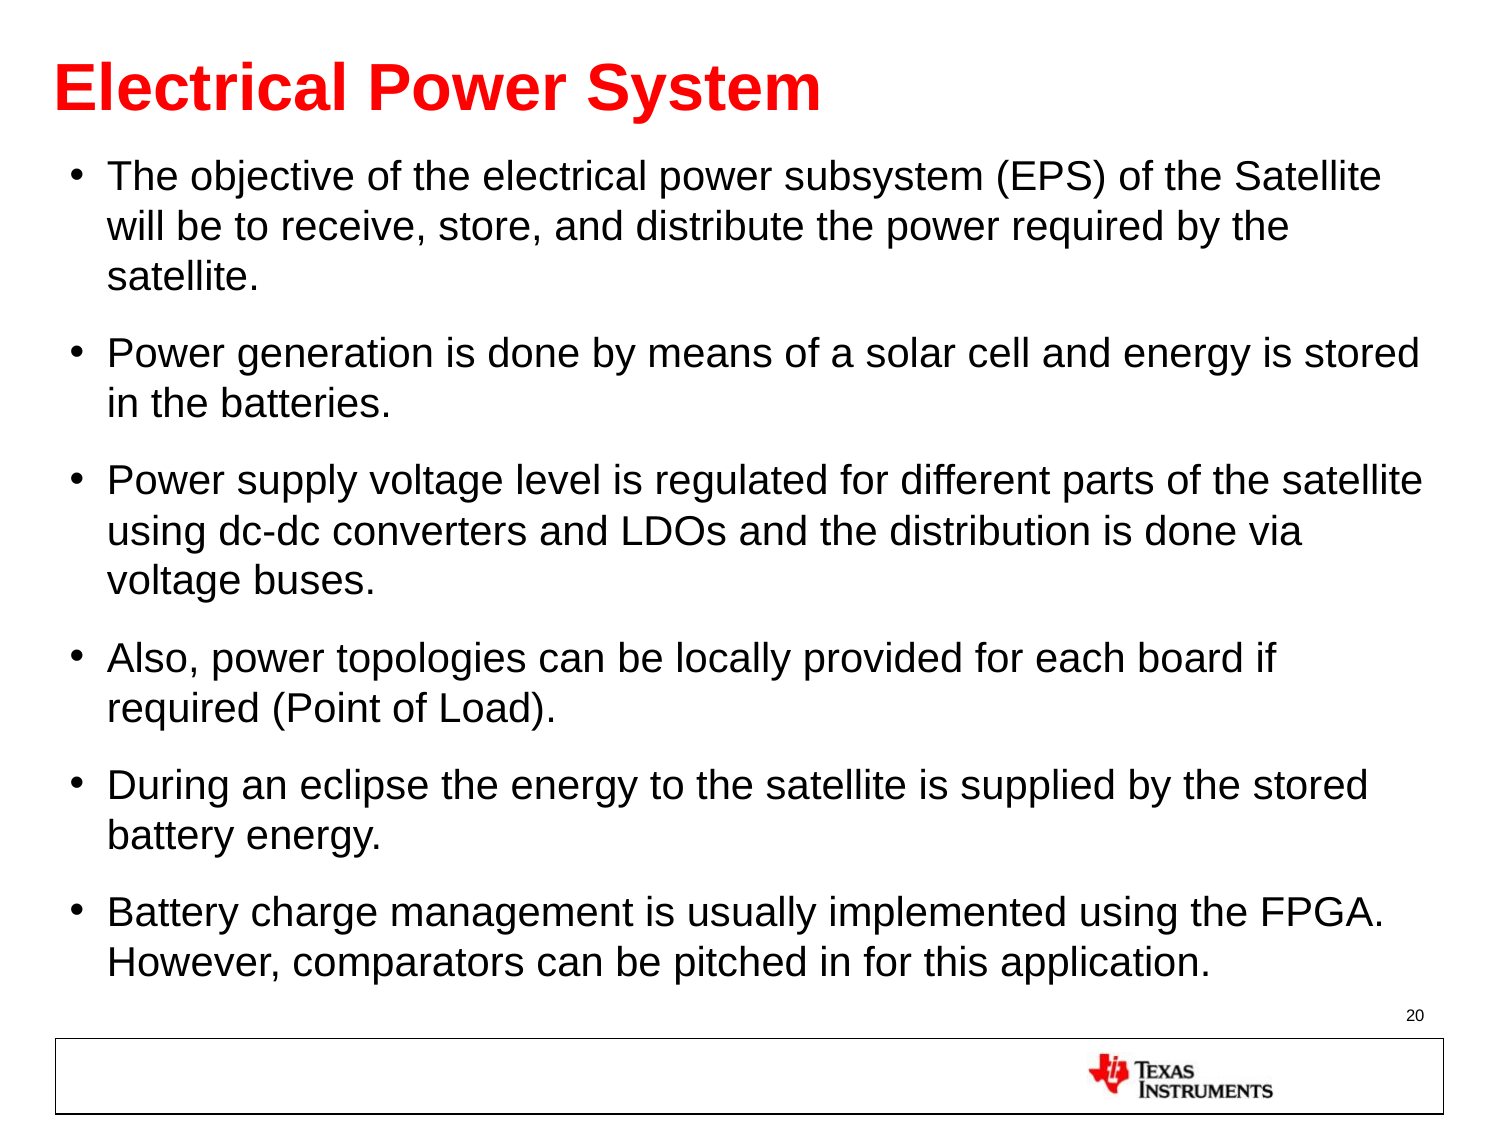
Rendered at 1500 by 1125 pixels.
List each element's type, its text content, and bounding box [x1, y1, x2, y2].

list The objective of the electrical power subsystem (EPS) of the Satellite will be to receive, store, and distribute the power required by the satellite. Power generation is done by means of a solar cell and energy is stored in the batteries. Power supply voltage level is regulated for different parts of the satellite using dc-dc converters and LDOs and the distribution is done via voltage buses. Also, power topologies can be locally provided for each board if required (Point of Load). During an eclipse the energy to the satellite is supplied by the stored battery energy. Battery charge management is usually implemented using the FPGA. However, comparators can be pitched in for this application. [54, 141, 1444, 912]
slide_number 20 [1089, 996, 1440, 1032]
title Electrical Power System [37, 23, 1426, 158]
picture [1087, 1052, 1274, 1099]
